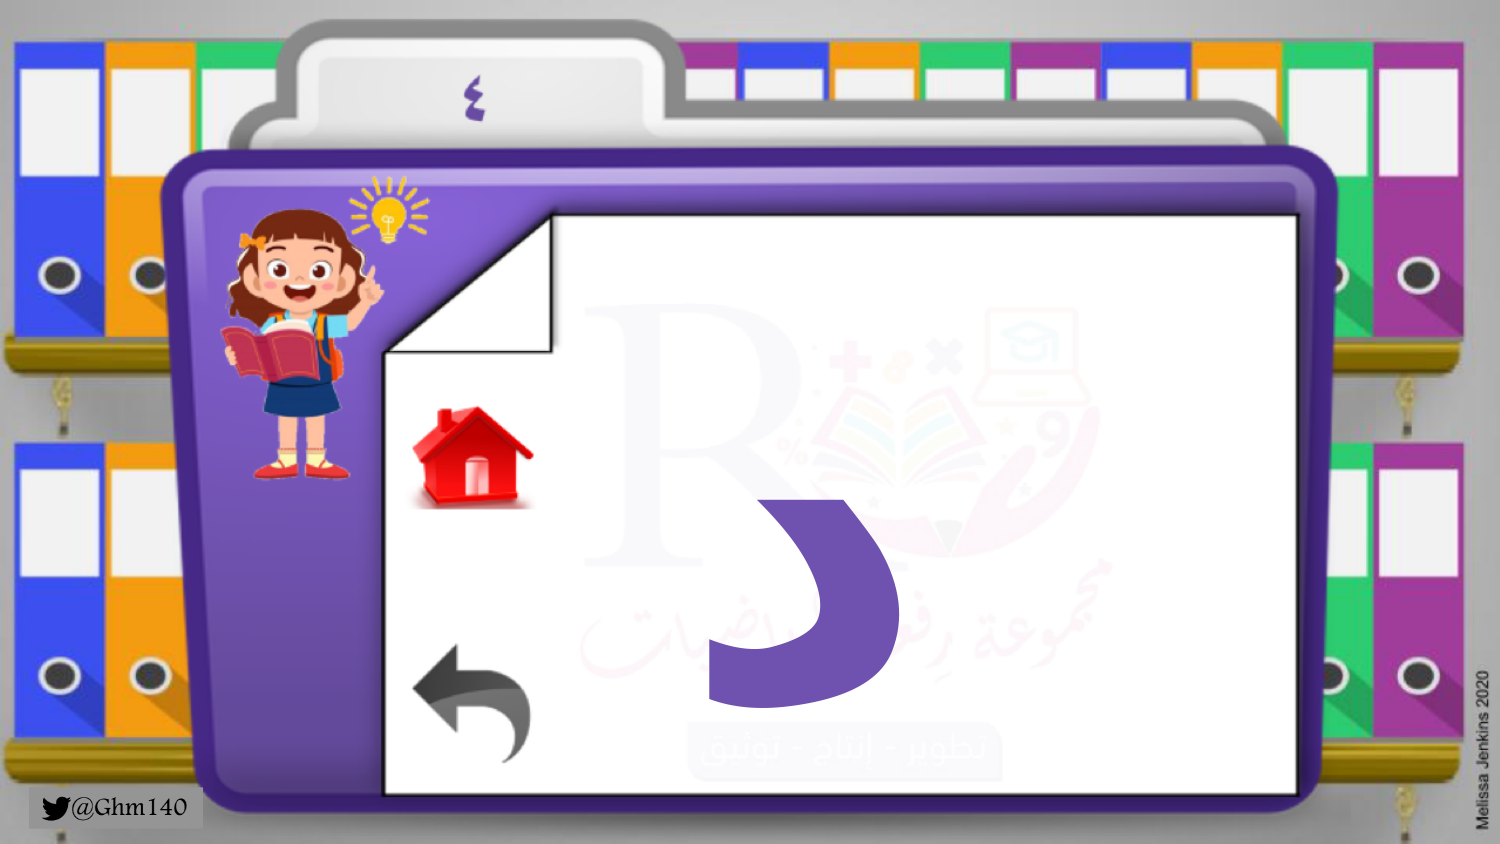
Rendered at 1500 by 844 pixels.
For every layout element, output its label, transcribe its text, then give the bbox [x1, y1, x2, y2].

list [415, 637, 525, 739]
picture [0, 0, 1500, 844]
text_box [28, 787, 204, 829]
text_box [416, 407, 525, 508]
text_box د [525, 208, 1083, 808]
